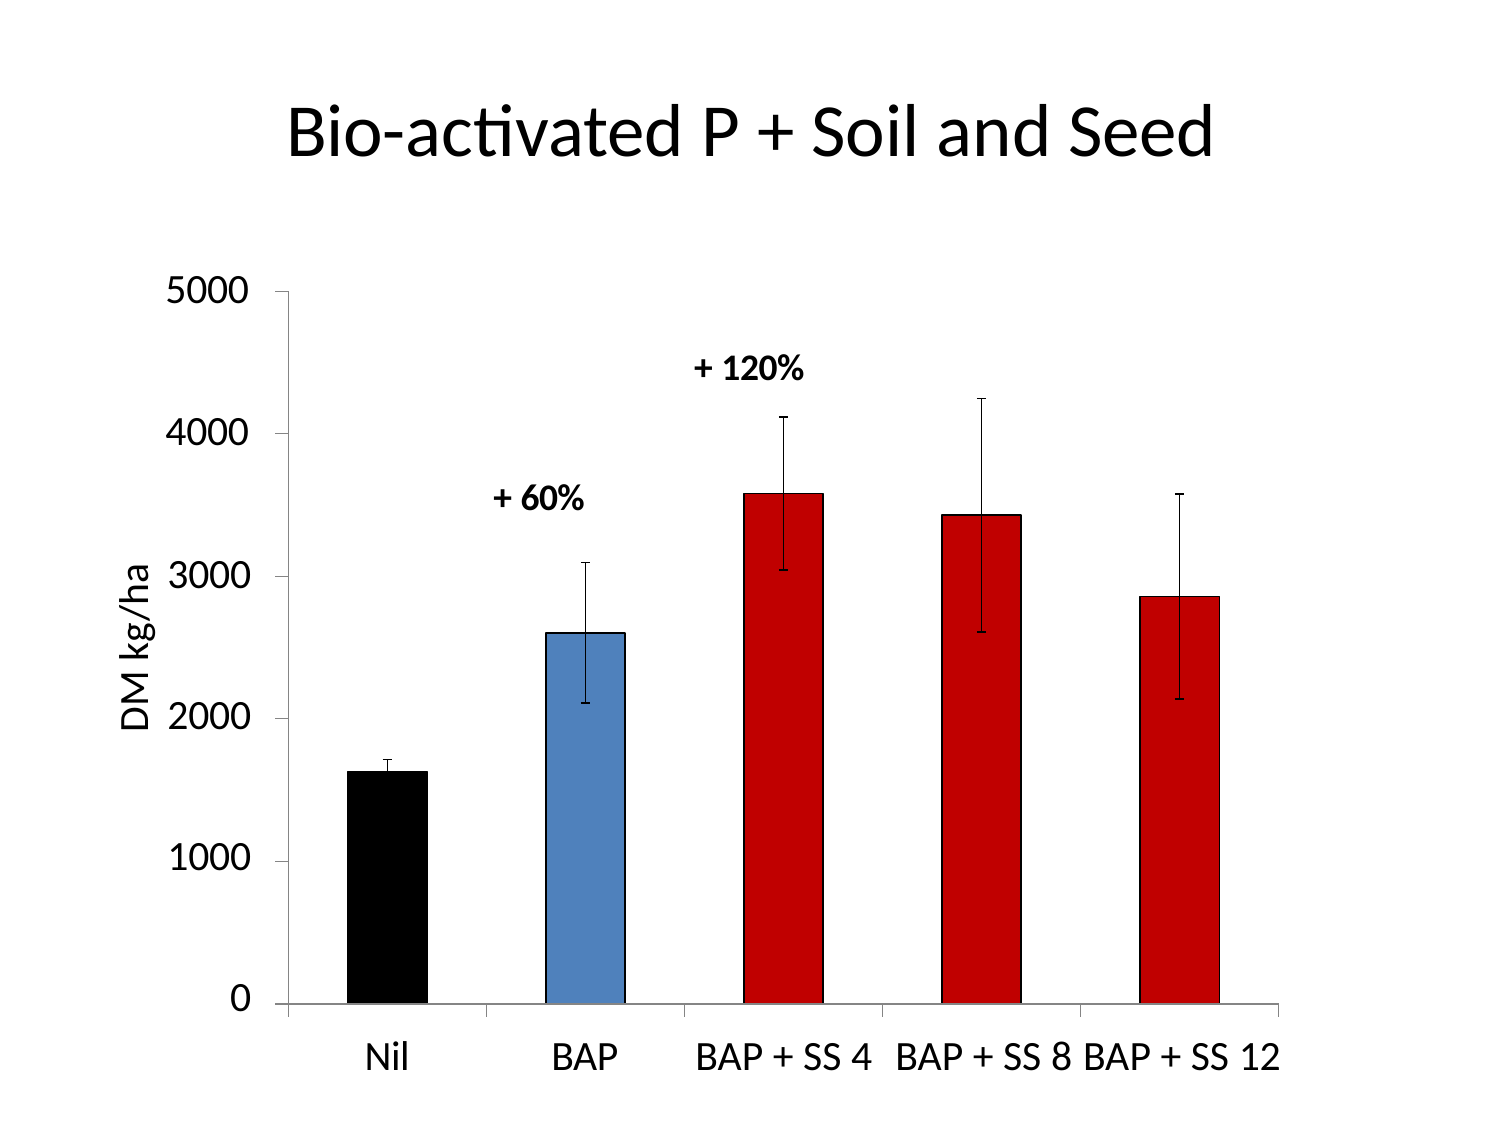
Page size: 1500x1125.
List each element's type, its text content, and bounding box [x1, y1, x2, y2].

text_box 3000 2000 1000 0 [163, 544, 253, 1020]
text_box BAP + SS 4 BAP + SS 8 BAP + SS 12 [693, 1026, 1281, 1079]
text_box DM kg/ha [114, 561, 161, 735]
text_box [274, 290, 1280, 1018]
text_box BAP [549, 1027, 622, 1079]
text_box 4000 [163, 401, 253, 455]
text_box 5000 [163, 259, 253, 312]
text_box Nil [362, 1027, 413, 1079]
title Bio-activated P + Soil and Seed [280, 16, 1220, 270]
